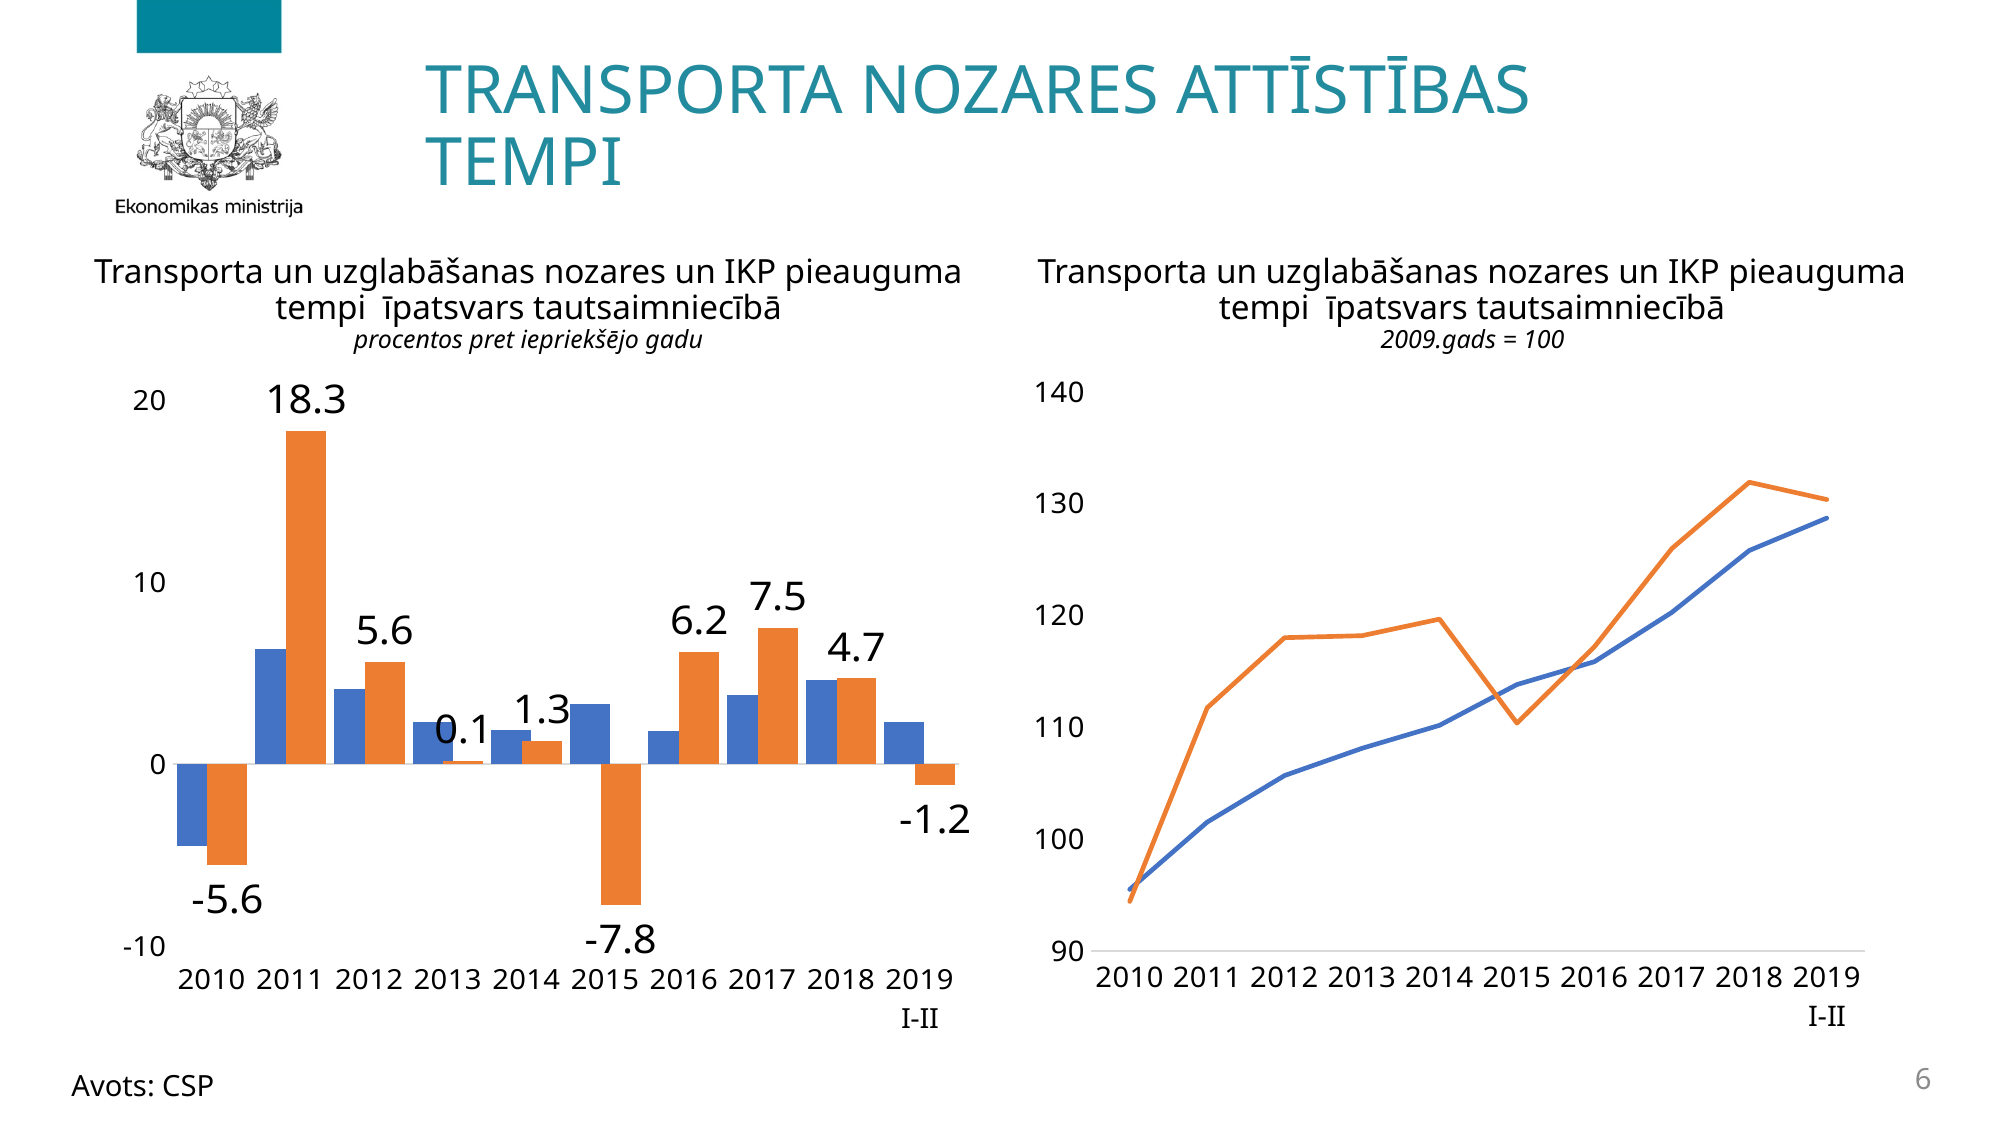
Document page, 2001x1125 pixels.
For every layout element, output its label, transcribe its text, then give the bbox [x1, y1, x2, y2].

chart [1023, 362, 1888, 1036]
text_box Transporta un uzglabāšanas nozares un IKP pieauguma tempi īpatsvars tautsaimniecībā procentos pret iepriekšējo gadu [56, 247, 999, 363]
picture [64, 0, 354, 247]
chart [113, 370, 977, 1038]
text_box TRANSPORTA NOZARES ATTĪSTĪBAS TEMPI [410, 72, 1591, 207]
text_box Transporta un uzglabāšanas nozares un IKP pieauguma tempi īpatsvars tautsaimniecībā 2009.gads = 100 [999, 247, 1946, 378]
text_box Avots: CSP [56, 1060, 647, 1108]
slide_number 6 [1496, 1050, 1947, 1111]
